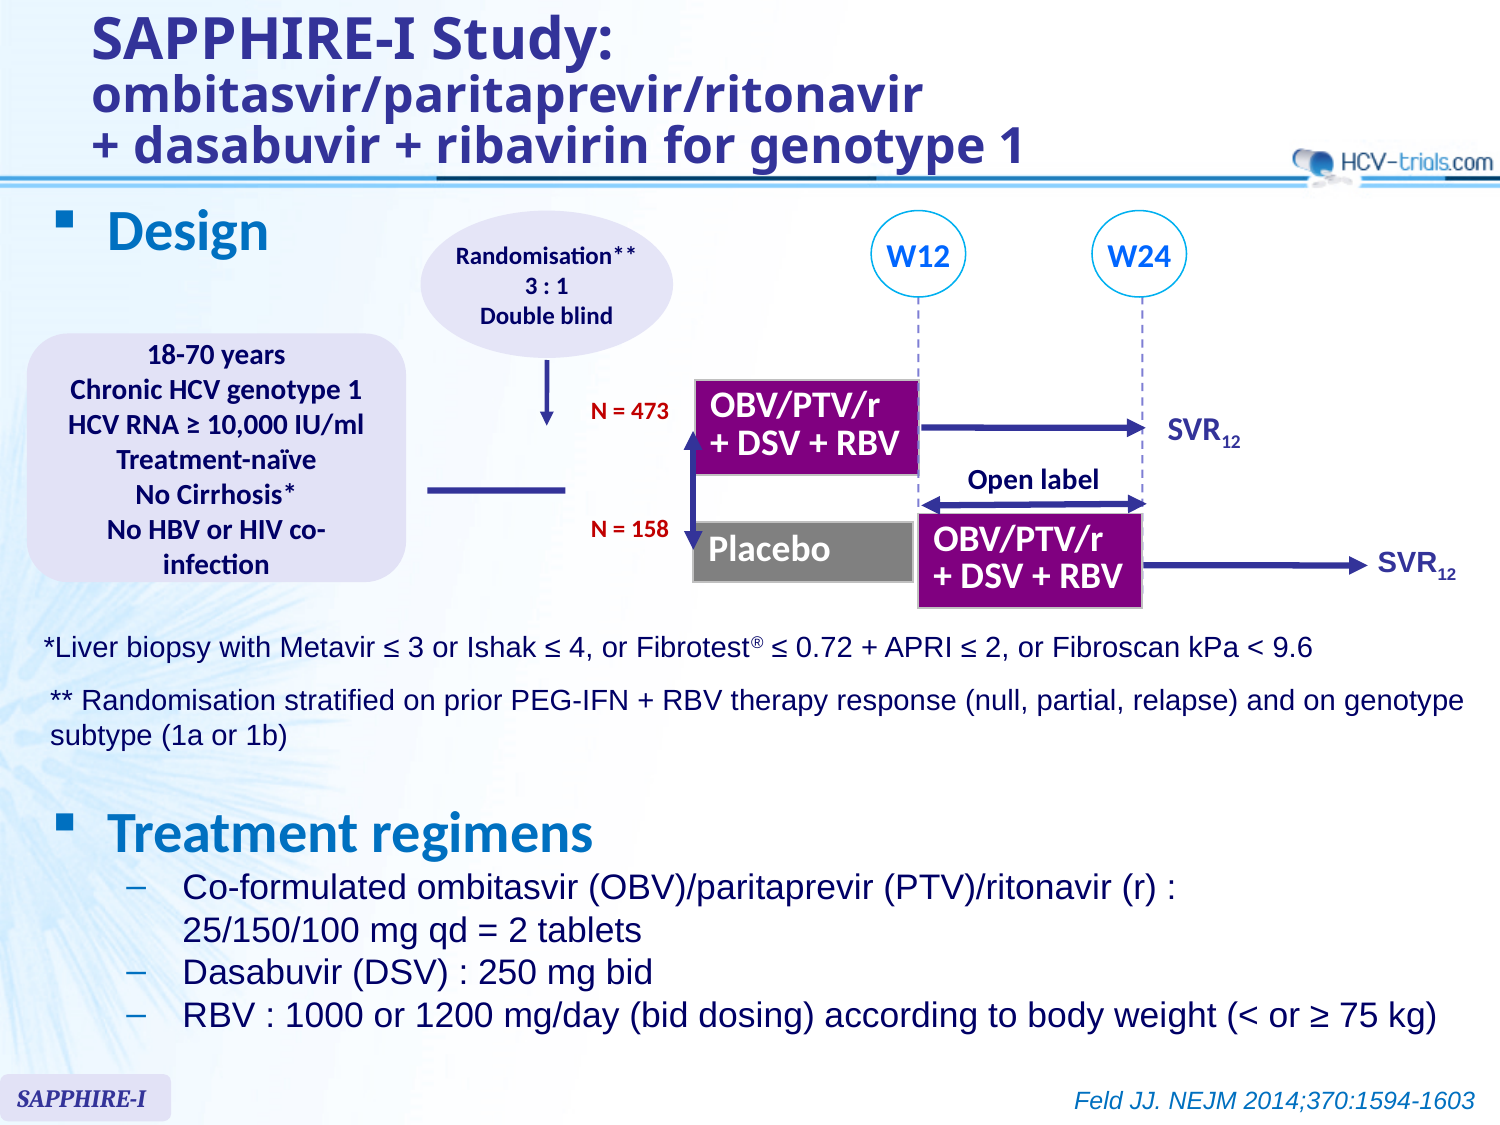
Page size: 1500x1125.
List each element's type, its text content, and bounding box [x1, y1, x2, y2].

picture [0, 0, 1500, 1125]
text_box W24 [1091, 210, 1187, 297]
text_box N = 473 [575, 387, 685, 432]
table_header OBV/PTV/r + DSV + RBV [696, 381, 918, 474]
text_box SVR12 [1362, 536, 1472, 591]
text_box Randomisation** 3 : 1 Double blind [420, 210, 674, 358]
text_box Treatment regimens Co-formulated ombitasvir (OBV)/paritaprevir (PTV)/ritonavir (r) : 25/150/100 mg qd = 2 tablets Dasabuvir (DSV) : 250 mg bid RBV : 1000 or 1200 mg/day (bid dosing) according to body weight (< or ≥ 75 kg) [36, 786, 1485, 976]
text_box Open label [953, 453, 1115, 502]
text_box 18-70 years Chronic HCV genotype 1 HCV RNA ≥ 10,000 IU/ml Treatment-naïve No Cirrhosis* No HBV or HIV co-infection [26, 333, 407, 583]
table_header OBV/PTV/r + DSV + RBV [919, 514, 1141, 607]
text_box SAPPHIRE-I [0, 1074, 172, 1122]
table_header Placebo [694, 523, 912, 581]
text_box SVR12 [1152, 399, 1256, 460]
text_box ** Randomisation stratified on prior PEG-IFN + RBV therapy response (null, partial, relapse) and on genotype subtype (1a or 1b) [35, 673, 1490, 759]
text_box N = 158 [575, 505, 685, 550]
text_box W12 [871, 210, 966, 297]
text_box *Liver biopsy with Metavir ≤ 3 or Ishak ≤ 4, or Fibrotest® ≤ 0.72 + APRI ≤ 2, or Fibroscan kPa < 9.6 [28, 621, 1461, 671]
title SAPPHIRE-I Study: ombitasvir/paritaprevir/ritonavir + dasabuvir + ribavirin for genotype 1 [76, 12, 1448, 173]
text_box Feld JJ. NEJM 2014;370:1594-1603 [1059, 1077, 1491, 1122]
text_box Design [36, 184, 334, 280]
